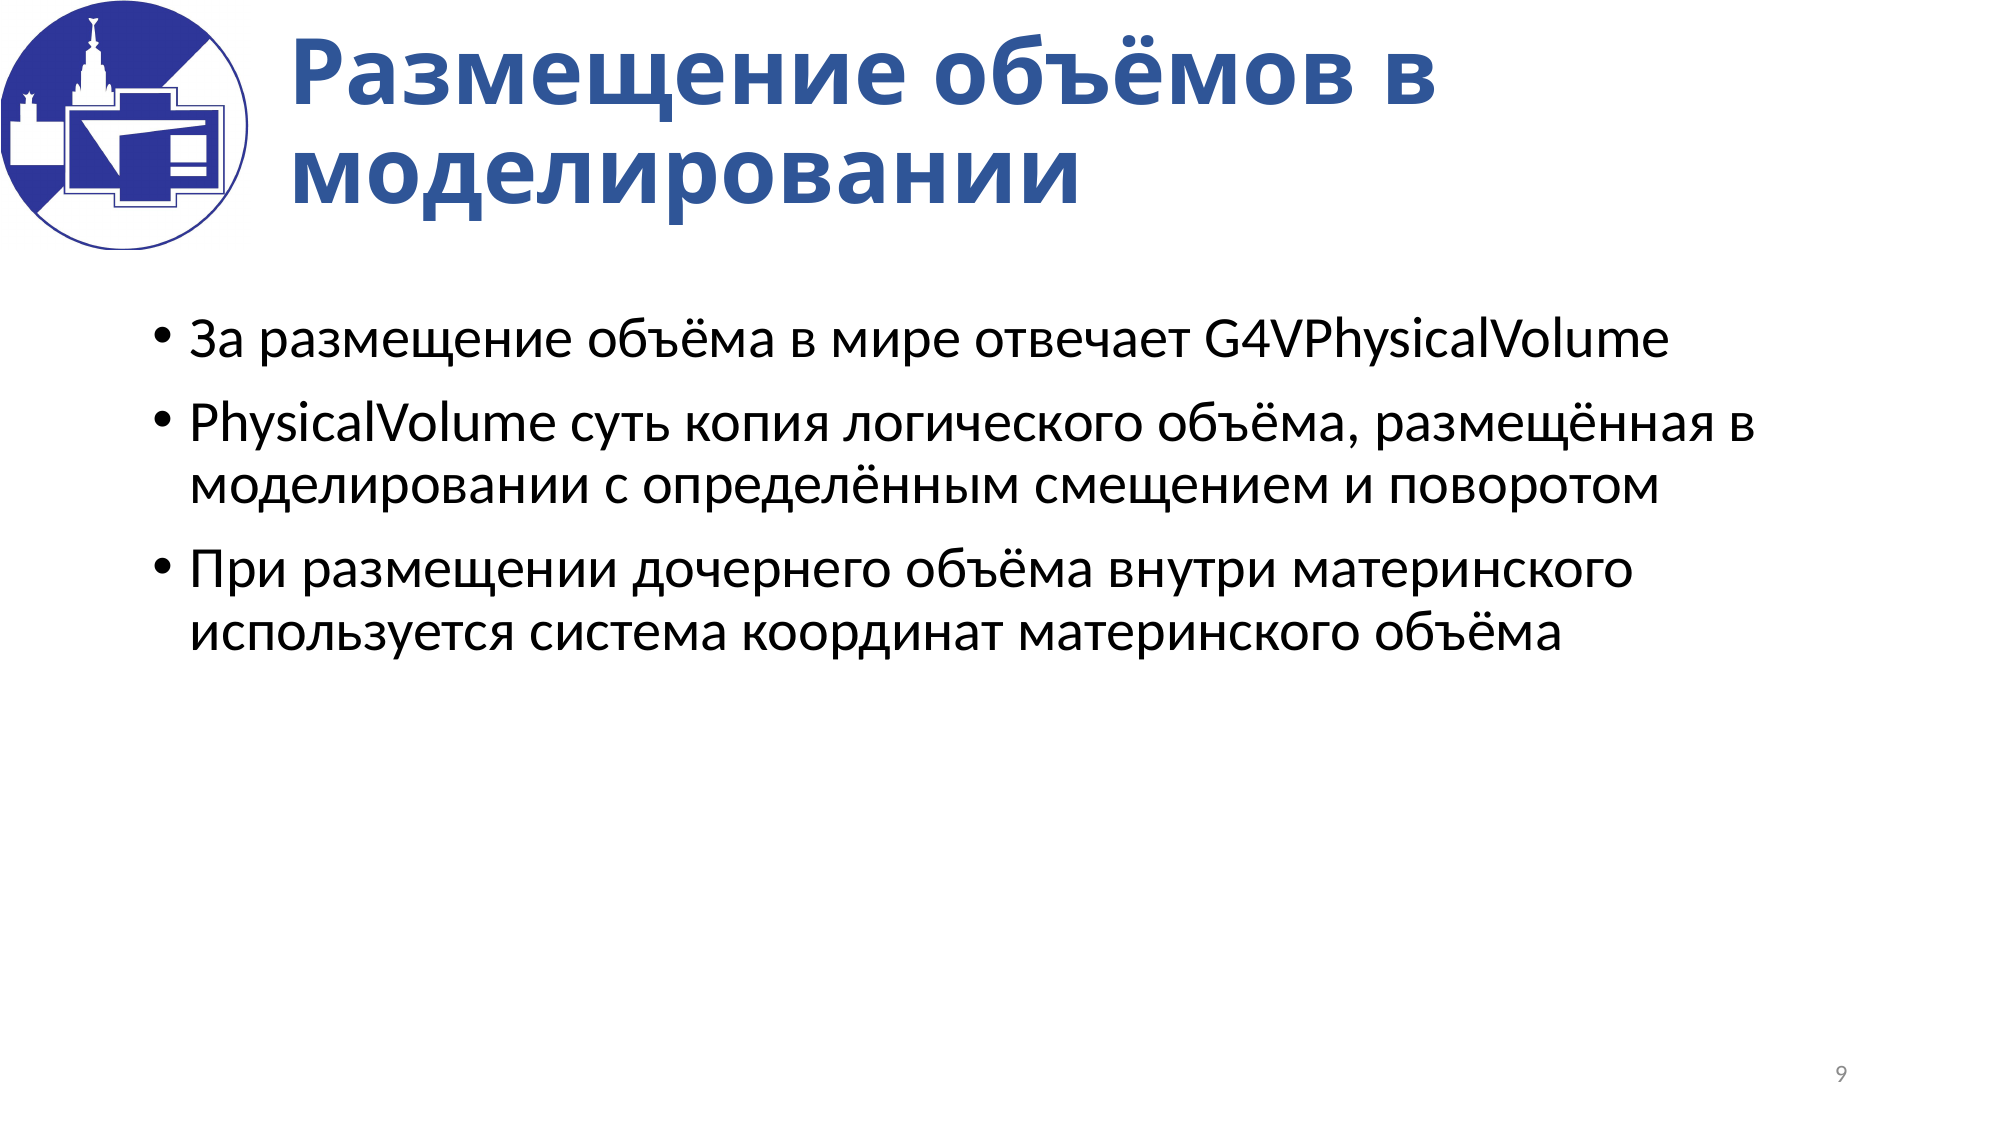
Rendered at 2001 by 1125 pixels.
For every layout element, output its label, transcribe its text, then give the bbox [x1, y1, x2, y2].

list За размещение объёма в мире отвечает G4VPhysicalVolume PhysicalVolume суть копия логического объёма, размещённая в моделировании с определённым смещением и поворотом При размещении дочернего объёма внутри материнского используется система координат материнского объёма [137, 299, 1863, 1014]
slide_number 9 [1412, 1042, 1863, 1103]
title Размещение объёмов в моделировании [273, 15, 1999, 234]
picture [1, 0, 251, 250]
